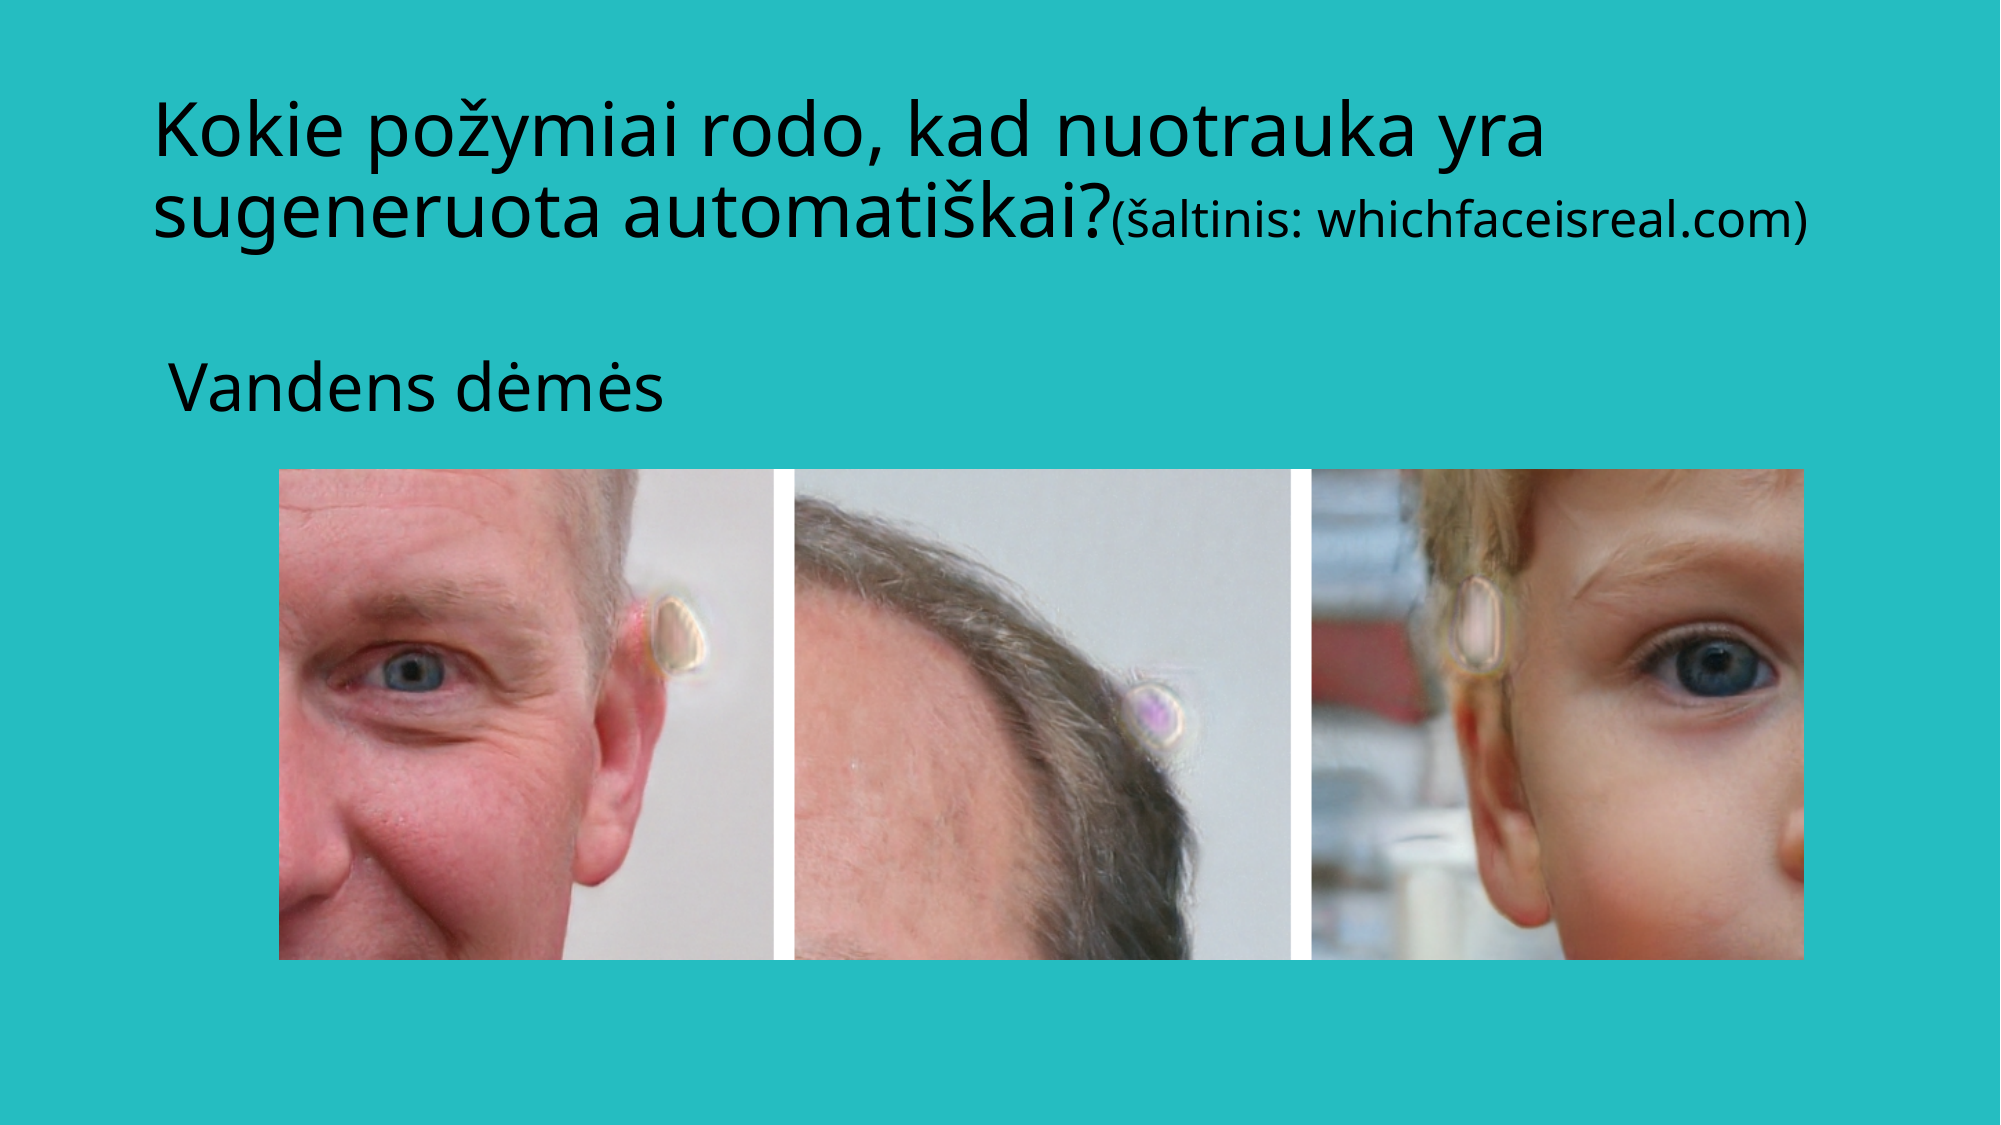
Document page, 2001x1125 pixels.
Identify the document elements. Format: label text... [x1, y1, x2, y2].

list Vandens dėmės [153, 345, 1879, 1060]
title Kokie požymiai rodo, kad nuotrauka yra sugeneruota automatiškai?(šaltinis: whichfaceisreal.com) [137, 63, 1916, 282]
picture [279, 469, 1804, 960]
